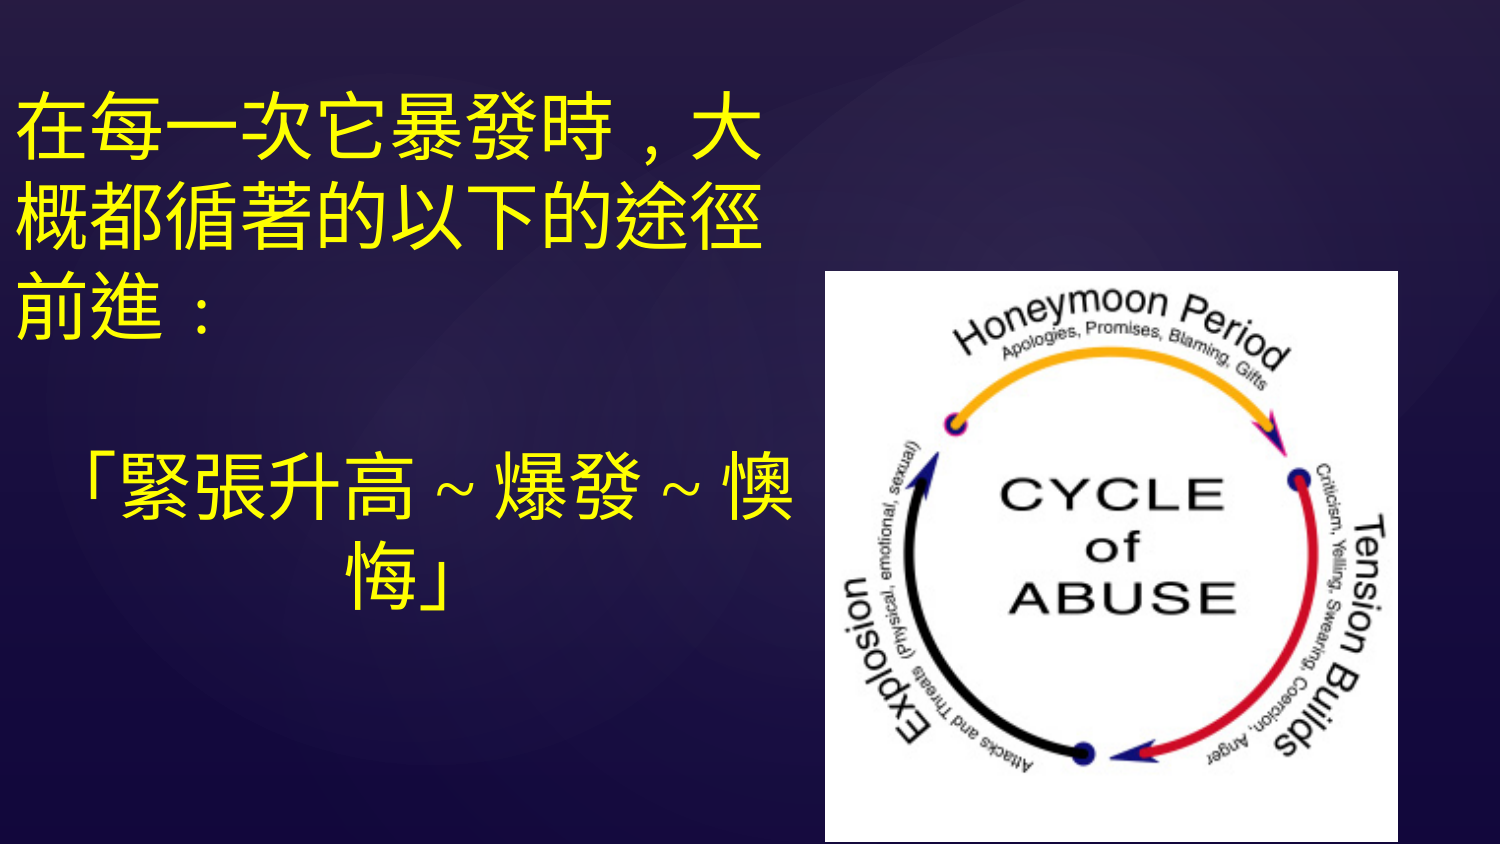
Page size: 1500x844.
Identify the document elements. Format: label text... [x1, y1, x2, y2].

picture [824, 271, 1398, 843]
text_box 在每一次它暴發時﹐大概都循著的以下的途徑前進﹕ 「緊張升高~爆發~懊悔」 [0, 71, 838, 627]
